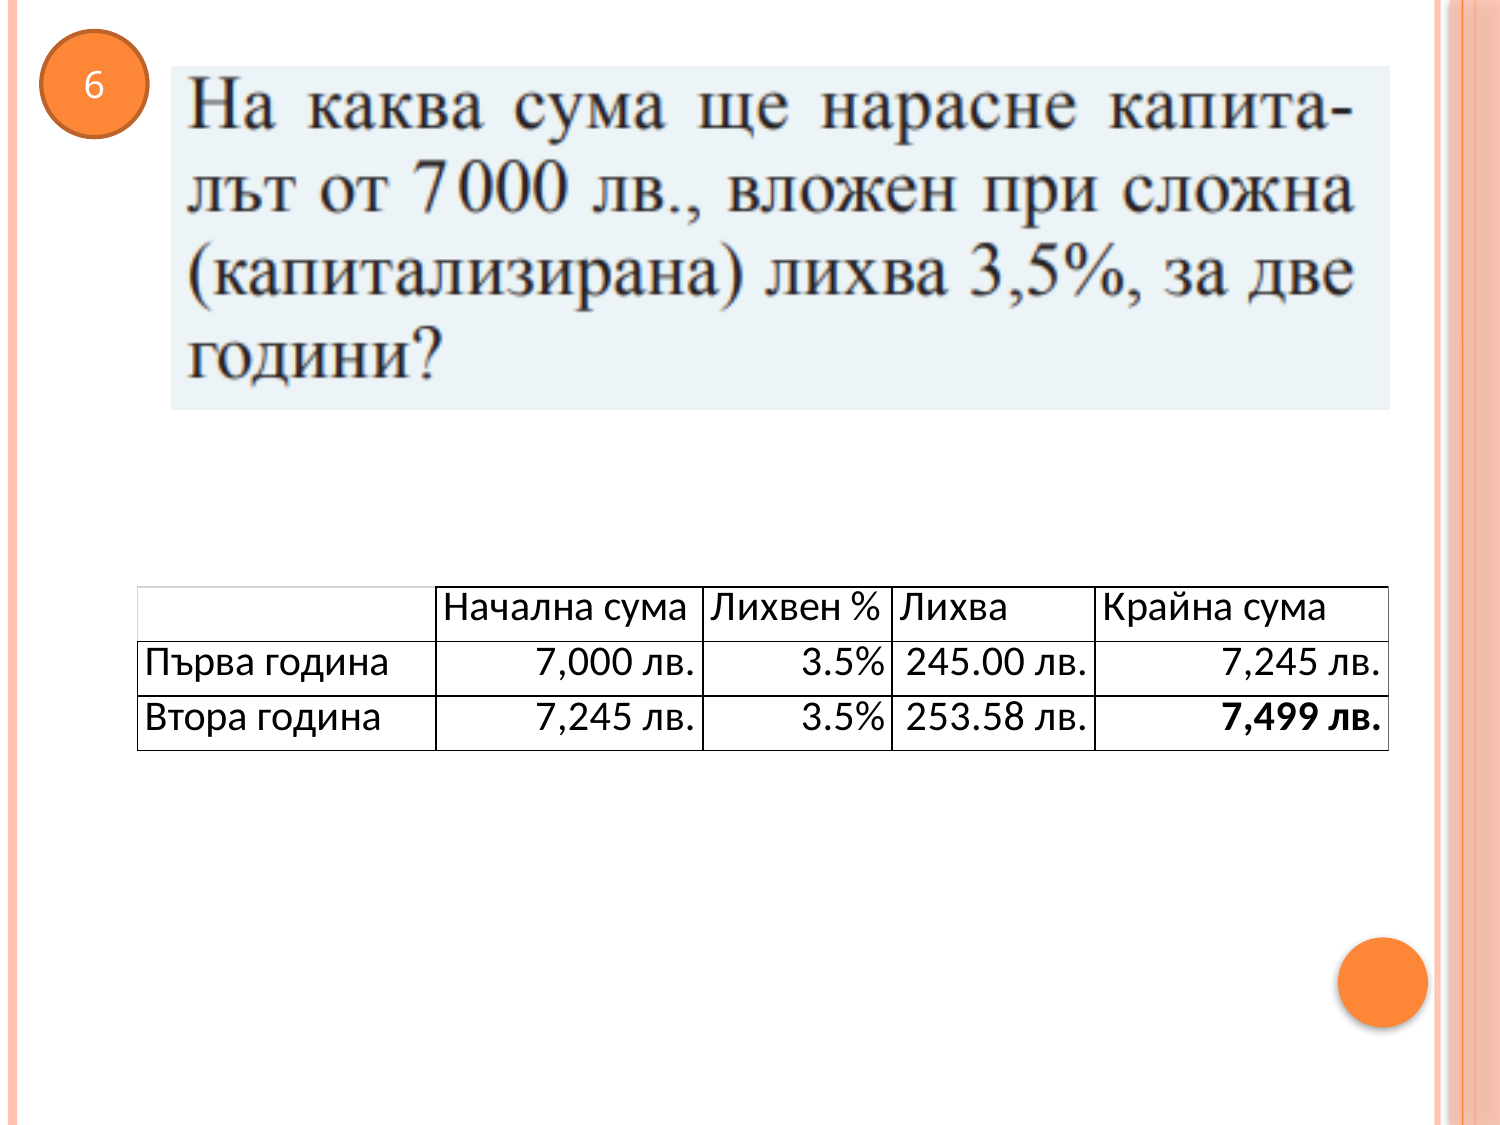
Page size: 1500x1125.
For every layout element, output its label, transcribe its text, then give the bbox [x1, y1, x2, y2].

picture [170, 65, 1391, 411]
text_box 6 [39, 28, 150, 140]
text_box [136, 585, 1391, 753]
